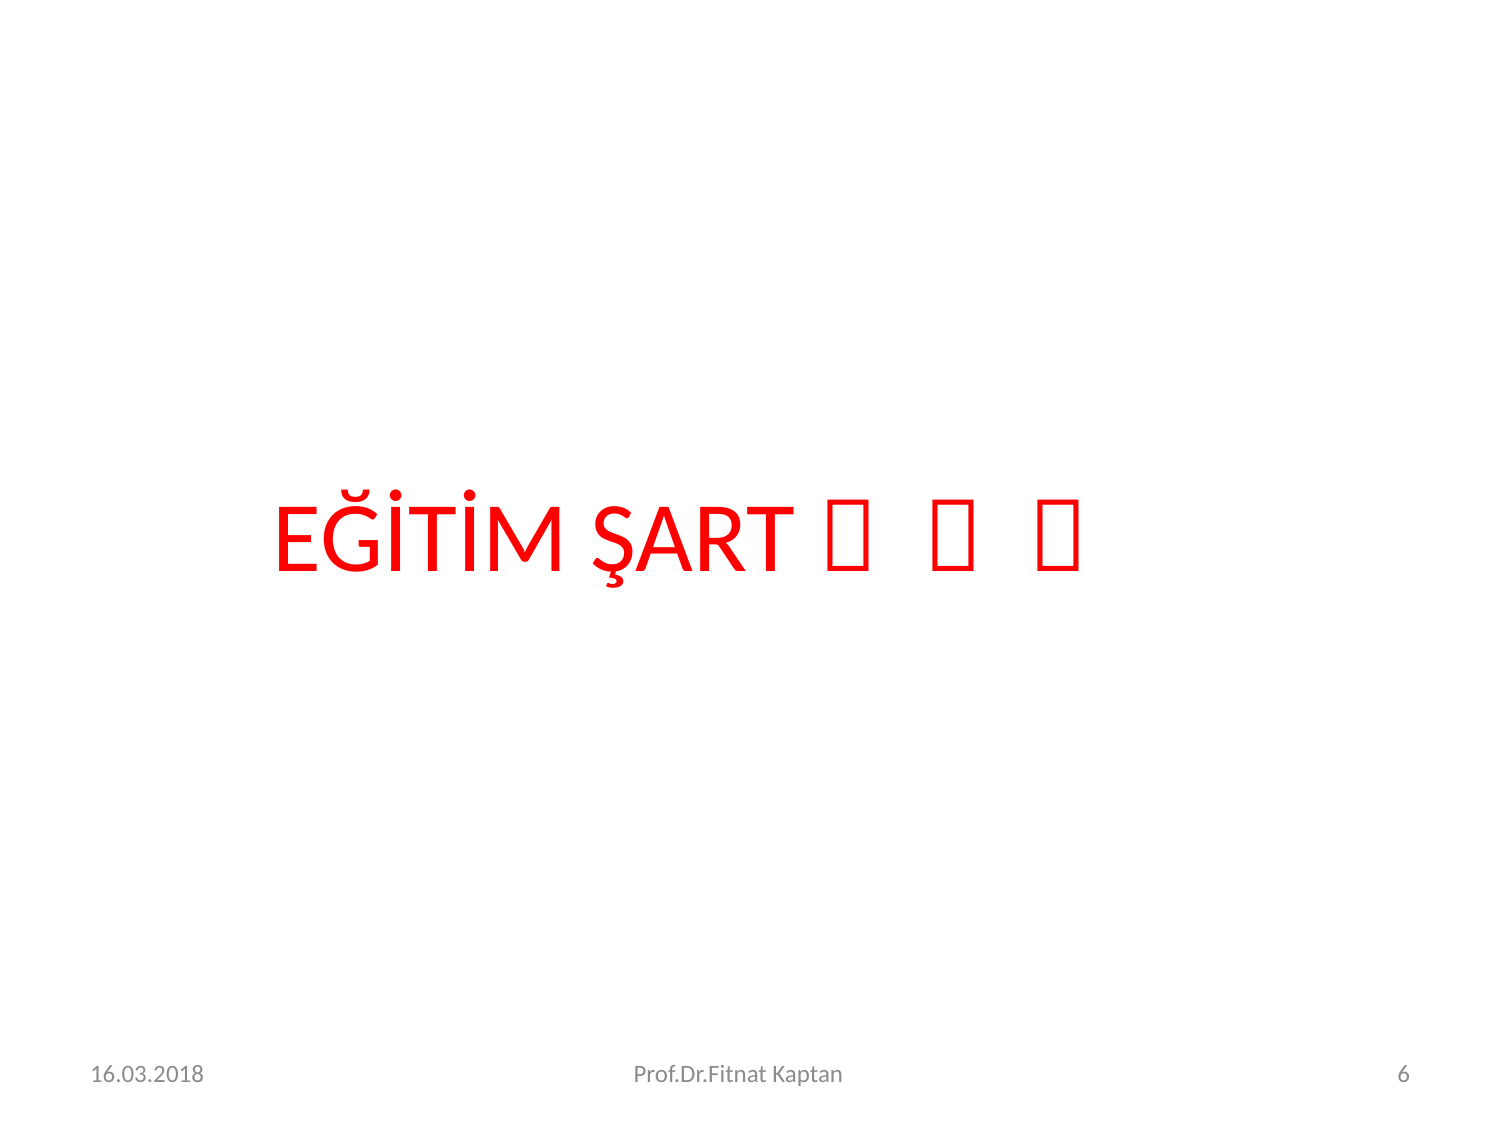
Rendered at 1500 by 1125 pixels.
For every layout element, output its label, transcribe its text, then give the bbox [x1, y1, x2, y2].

list EĞİTİM ŞART    [75, 262, 1425, 1005]
slide_number 6 [1074, 1042, 1425, 1103]
footer Prof.Dr.Fitnat Kaptan [512, 1042, 988, 1103]
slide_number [75, 1042, 425, 1103]
